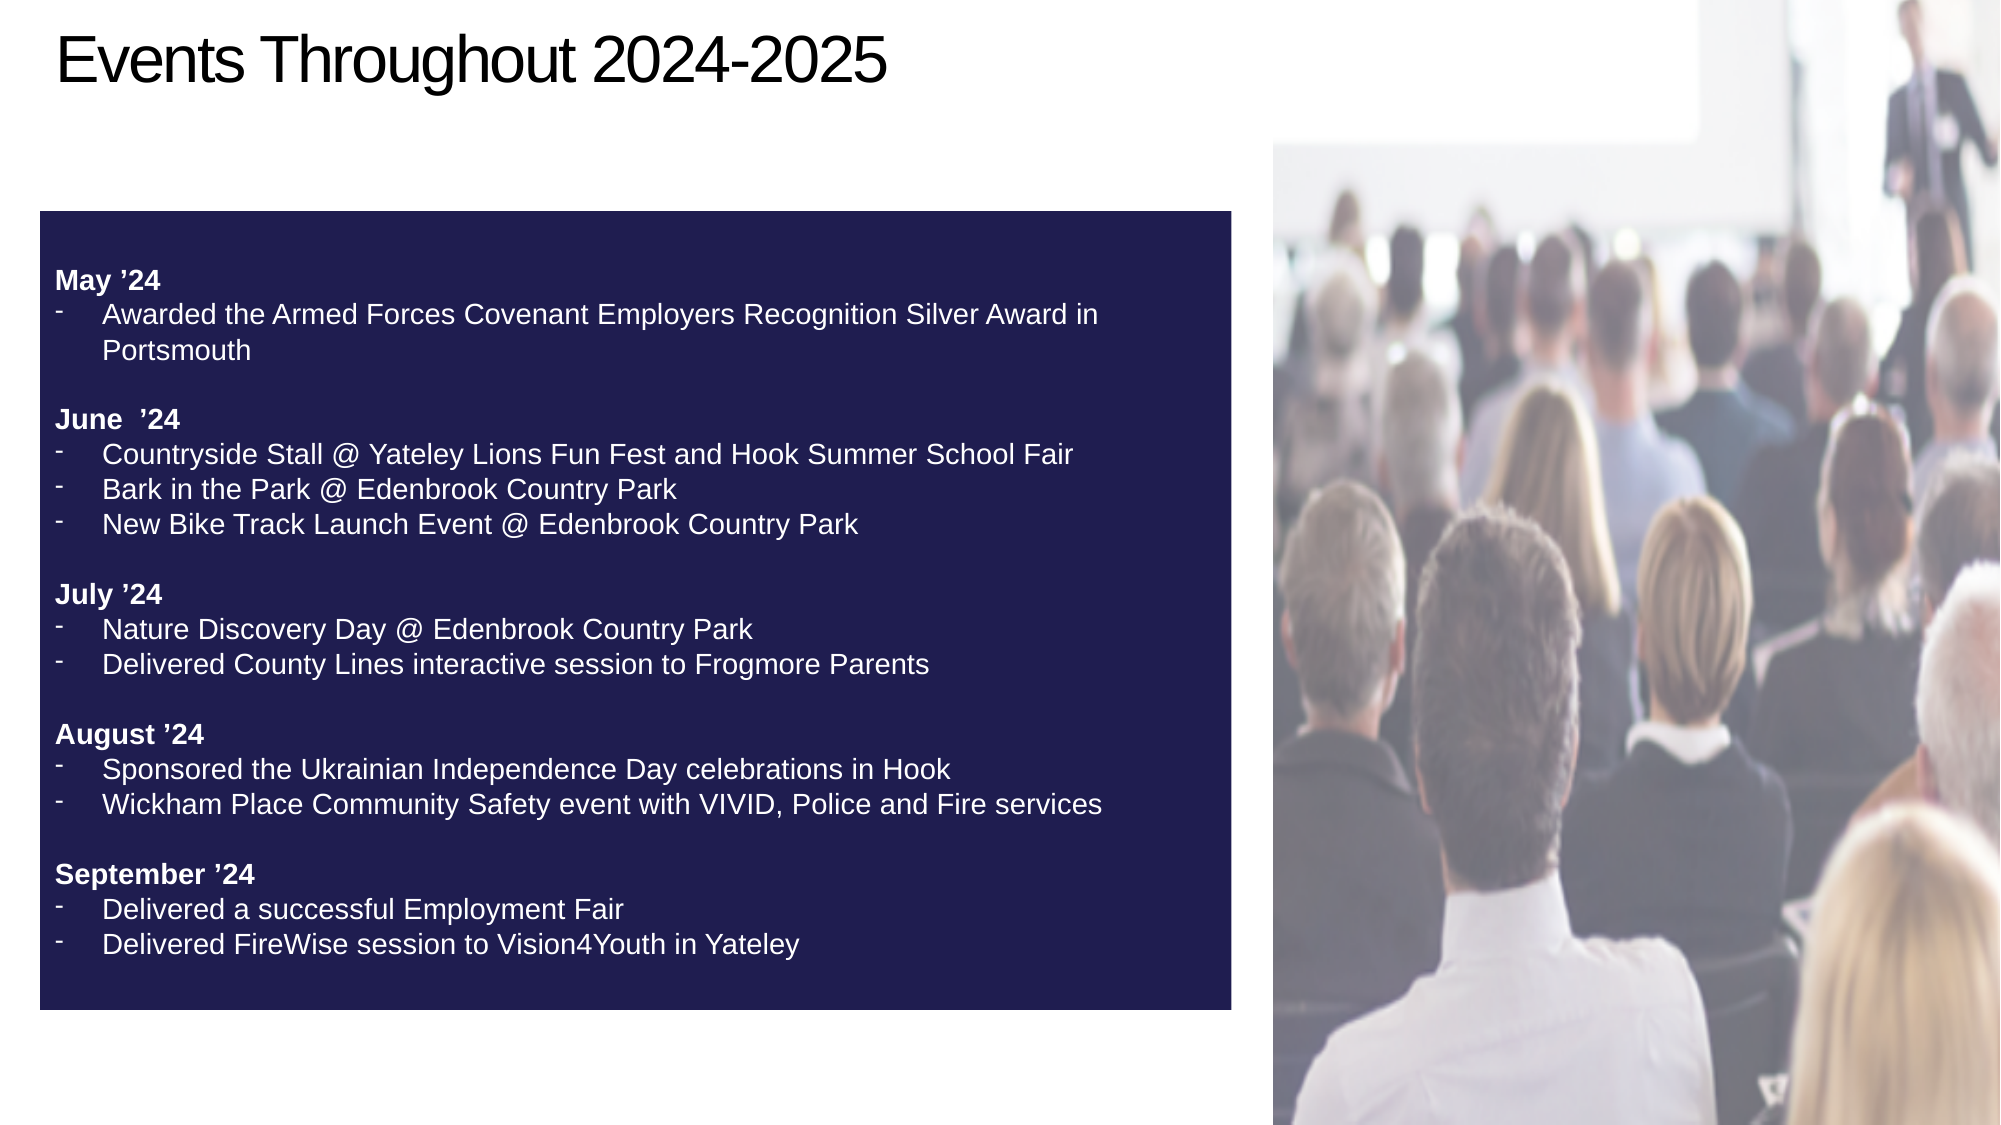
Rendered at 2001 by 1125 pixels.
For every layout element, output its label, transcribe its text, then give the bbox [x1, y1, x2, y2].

text_box May ’24 Awarded the Armed Forces Covenant Employers Recognition Silver Award in Portsmouth June ’24 Countryside Stall @ Yateley Lions Fun Fest and Hook Summer School Fair Bark in the Park @ Edenbrook Country Park New Bike Track Launch Event @ Edenbrook Country Park July ’24 Nature Discovery Day @ Edenbrook Country Park Delivered County Lines interactive session to Frogmore Parents August ’24 Sponsored the Ukrainian Independence Day celebrations in Hook Wickham Place Community Safety event with VIVID, Police and Fire services September ’24 Delivered a successful Employment Fair Delivered FireWise session to Vision4Youth in Yateley [39, 210, 1232, 1011]
picture [1272, 0, 2000, 1125]
title Events Throughout 2024-2025 [40, 0, 1272, 125]
